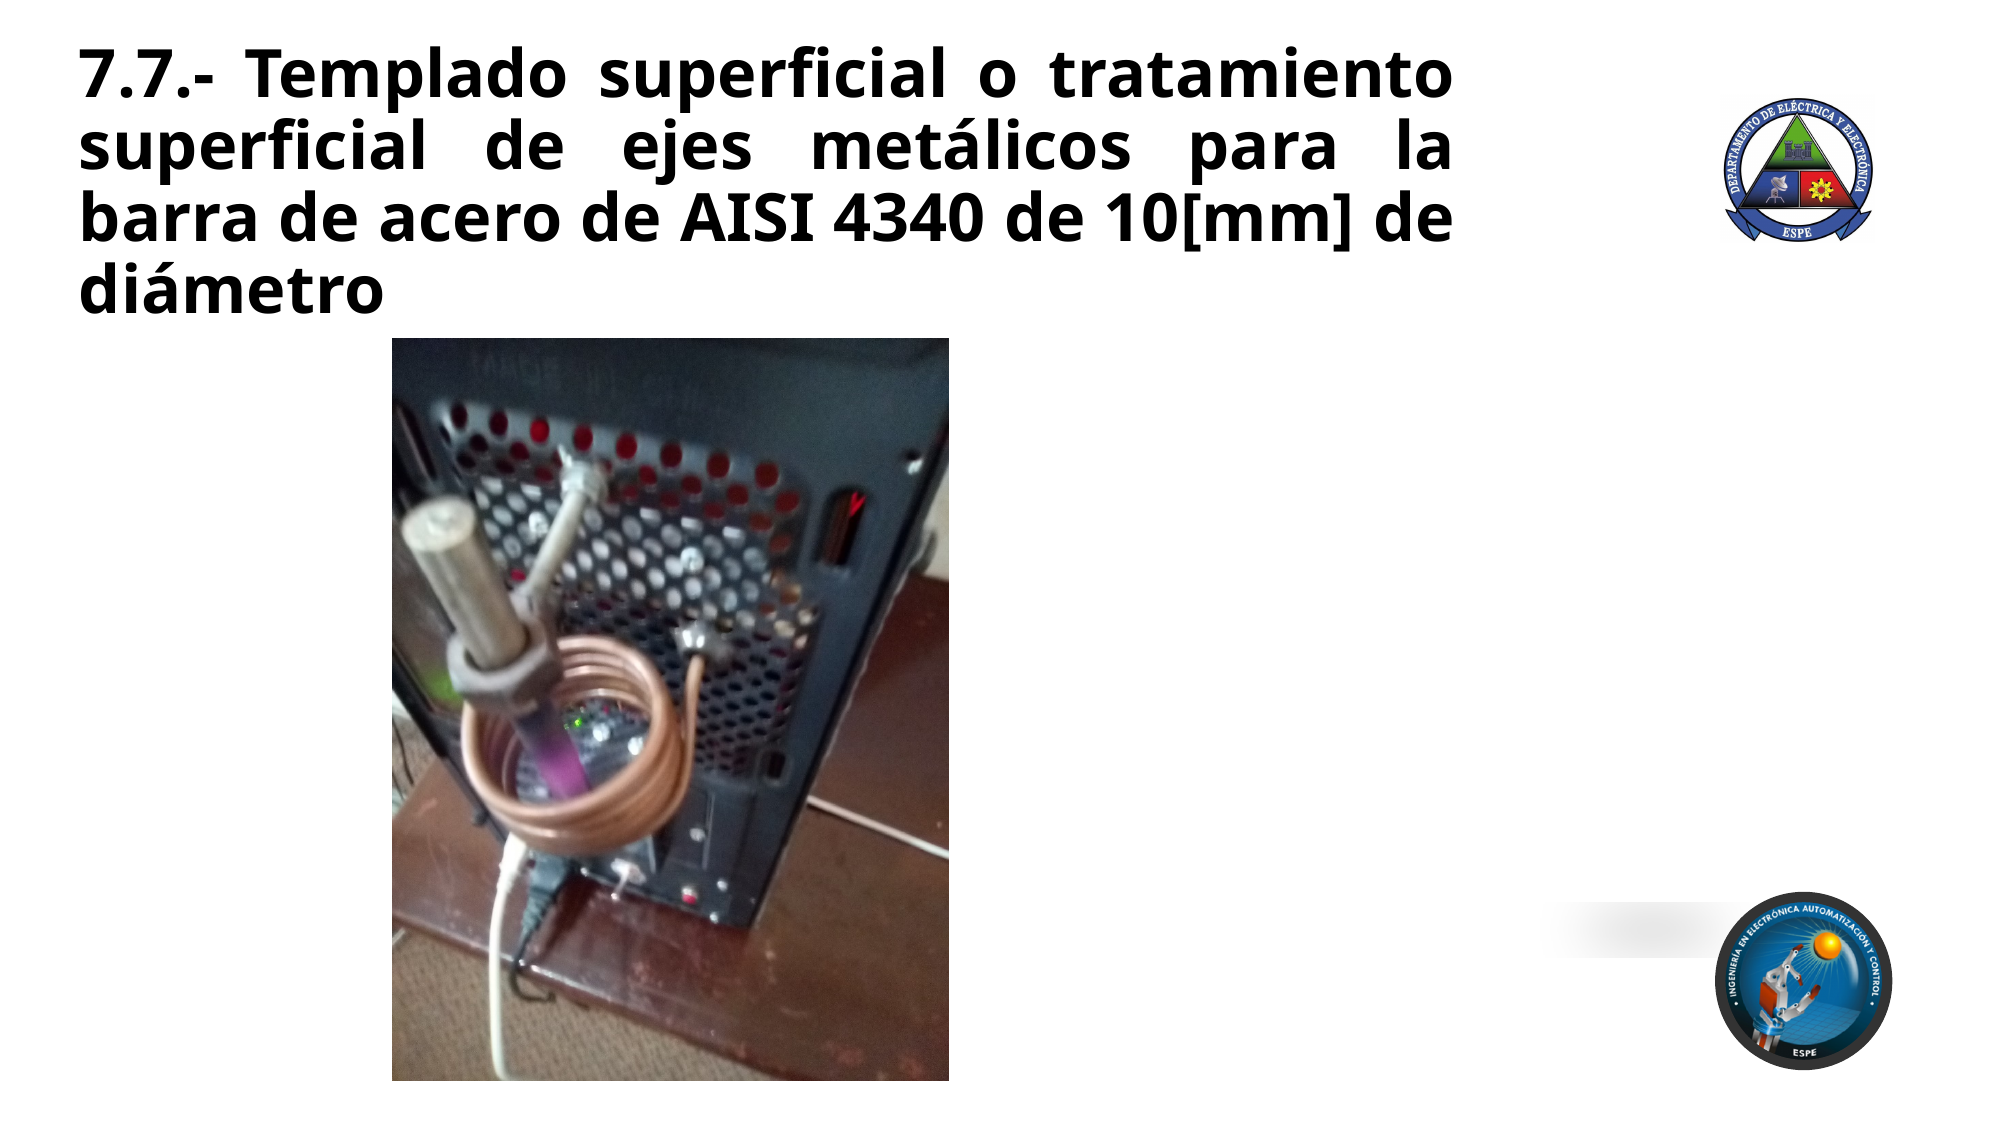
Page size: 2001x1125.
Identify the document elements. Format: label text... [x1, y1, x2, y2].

picture [392, 338, 949, 1081]
title 7.7.- Templado superficial o tratamiento superficial de ejes metálicos para la barra de acero de AISI 4340 de 10[mm] de diámetro [63, 75, 1472, 293]
picture [1720, 94, 1875, 243]
picture [1720, 896, 1888, 1065]
